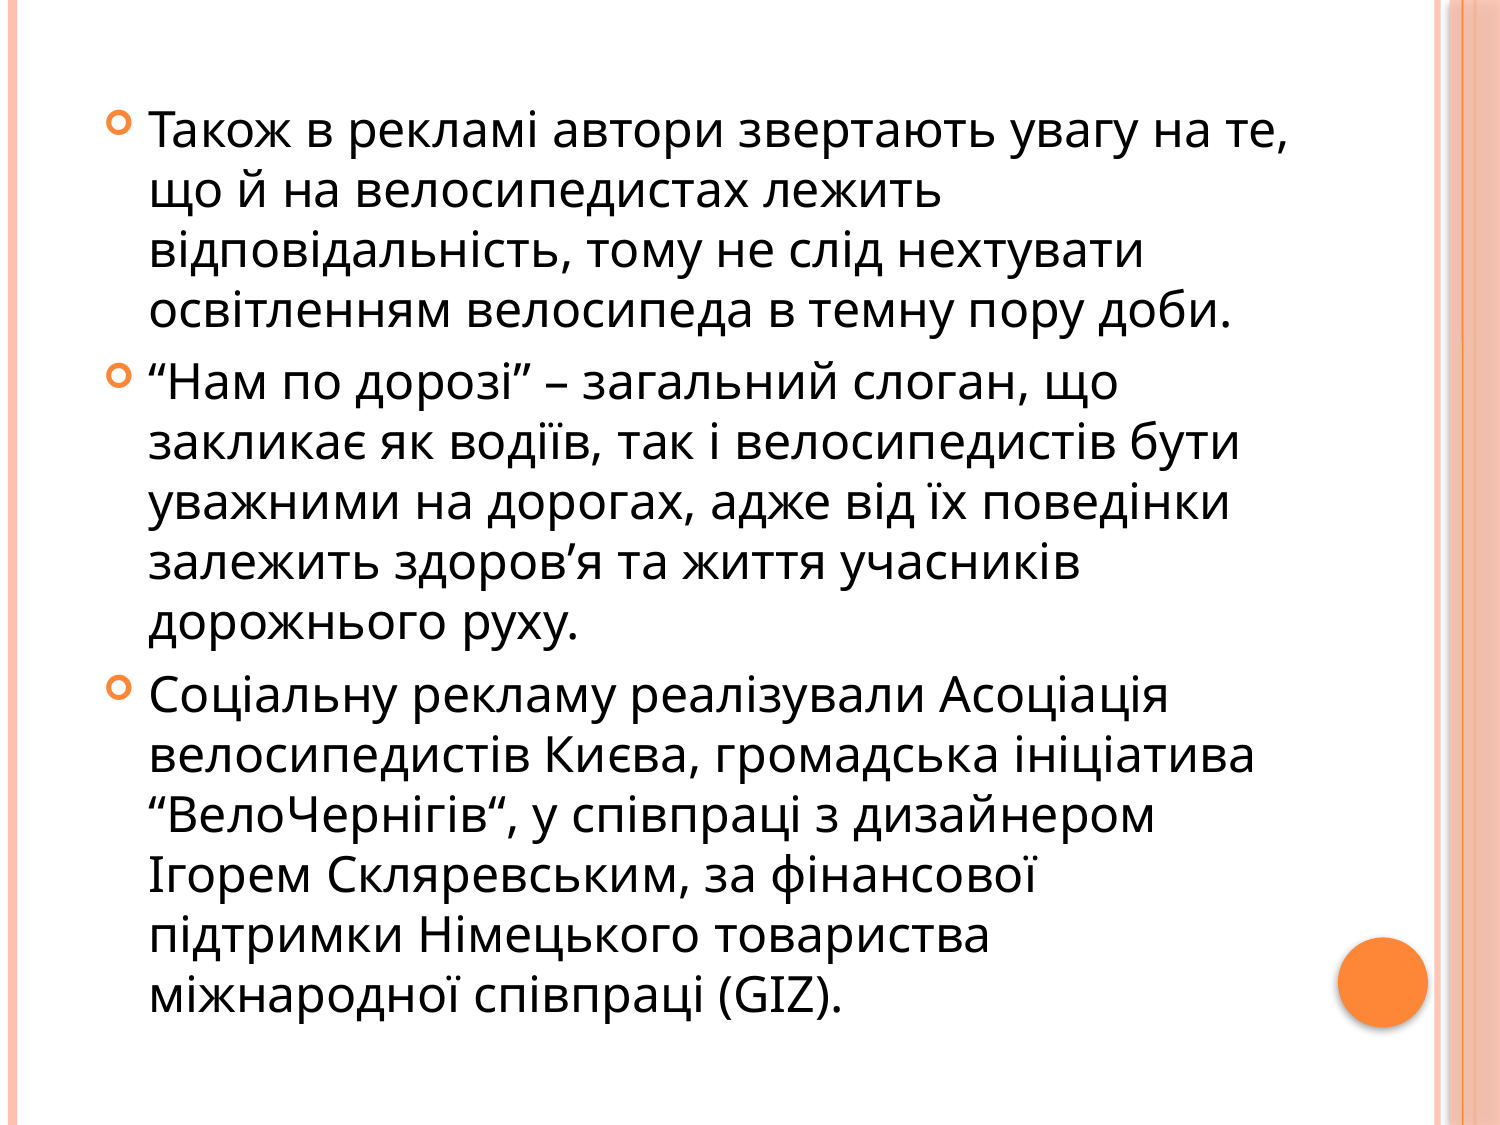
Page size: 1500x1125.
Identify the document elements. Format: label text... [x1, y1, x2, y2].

list Також в рекламі автори звертають увагу на те, що й на велосипедистах лежить відповідальність, тому не слід нехтувати освітленням велосипеда в темну пору доби. “Нам по дорозі” – загальний слоган, що закликає як водіїв, так і велосипедистів бути уважними на дорогах, адже від їх поведінки залежить здоров’я та життя учасників дорожнього руху. Соціальну рекламу реалізували Асоціація велосипедистів Києва, громадська ініціатива “ВелоЧернігів“, у співпраці з дизайнером Ігорем Скляревським, за фінансової підтримки Німецького товариства міжнародної співпраці (GIZ). [88, 90, 1314, 1055]
